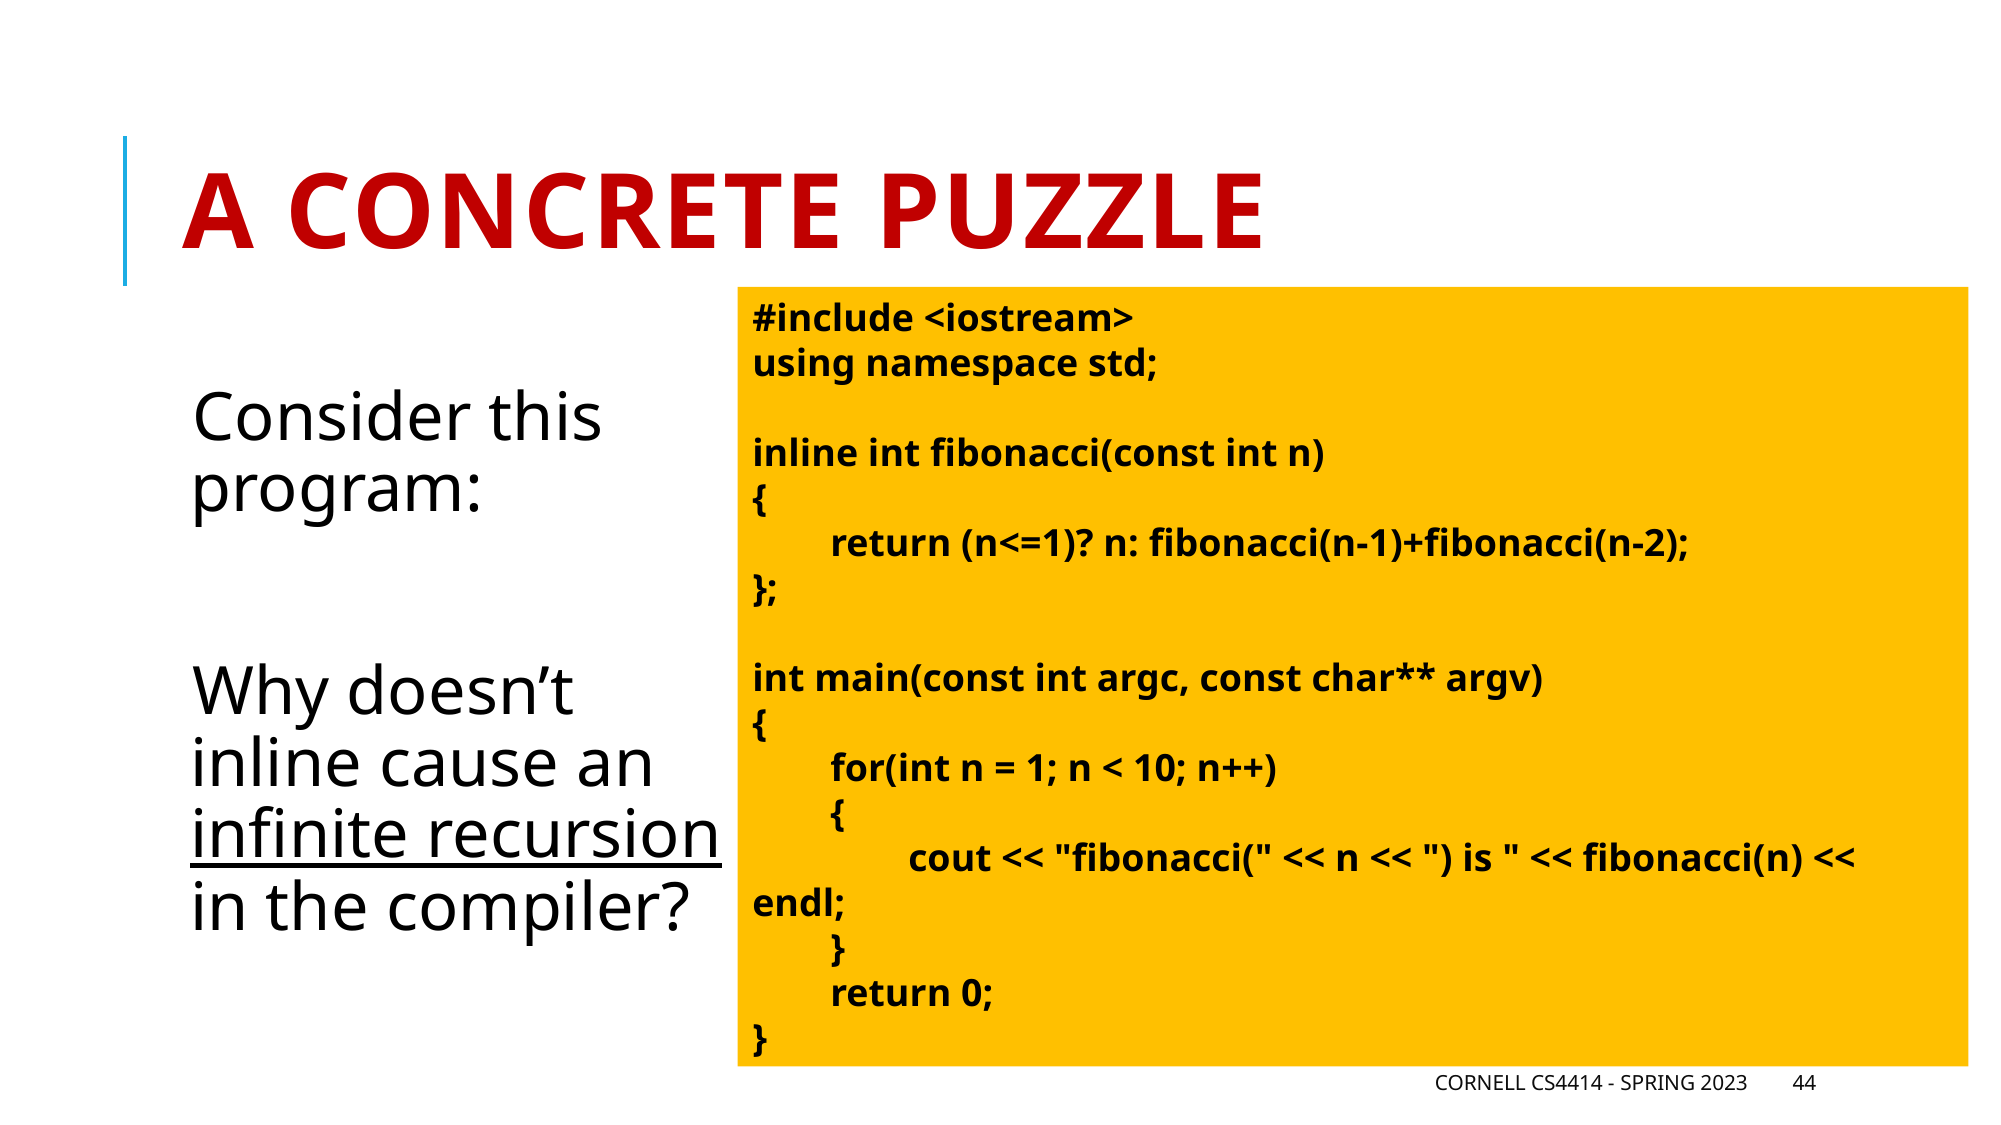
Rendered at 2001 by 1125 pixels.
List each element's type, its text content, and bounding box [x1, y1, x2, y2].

text_box #include <iostream> using namespace std; inline int fibonacci(const int n) { return (n<=1)? n: fibonacci(n-1)+fibonacci(n-2); }; int main(const int argc, const char** argv) { for(int n = 1; n < 10; n++) { cout << "fibonacci(" << n << ") is " << fibonacci(n) << endl; } return 0; } [737, 286, 1969, 1067]
list Consider this program: Why doesn’t inline cause an infinite recursion in the compiler? [168, 375, 737, 1035]
footer Cornell CS4414 - Spring 2023 [794, 1067, 1763, 1107]
slide_number 44 [1777, 1067, 1938, 1107]
title A concrete puzzle [168, 96, 1914, 342]
